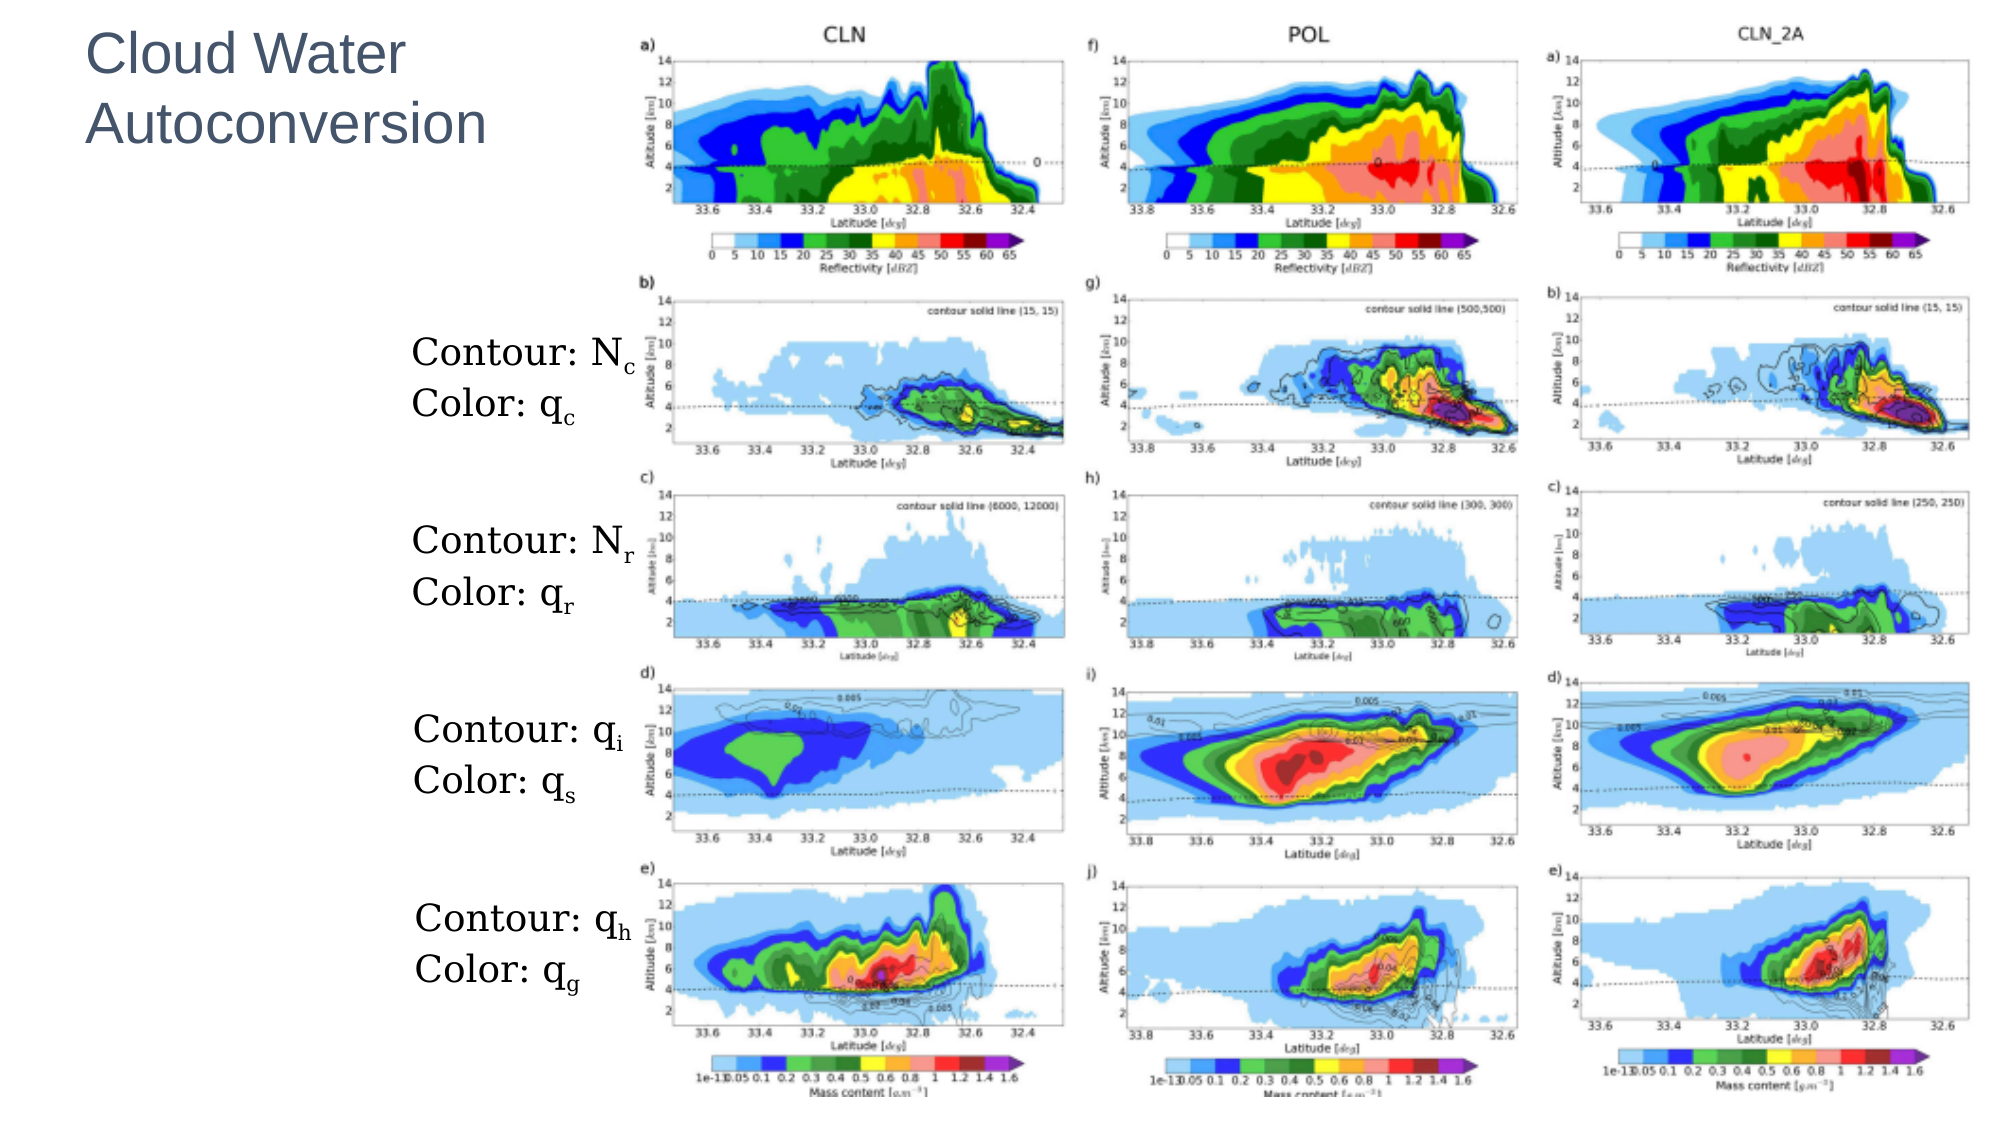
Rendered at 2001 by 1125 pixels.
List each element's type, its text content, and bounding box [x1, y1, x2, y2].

picture [1541, 24, 1987, 1097]
picture [634, 12, 1530, 1097]
text_box Contour: qh Color: qg [399, 886, 634, 1004]
text_box Contour: qi Color: qs [397, 697, 634, 815]
text_box Contour: Nc Color: qc [396, 320, 634, 438]
text_box Cloud Water Autoconversion [70, 7, 504, 163]
text_box Contour: Nr Color: qr [396, 509, 634, 627]
